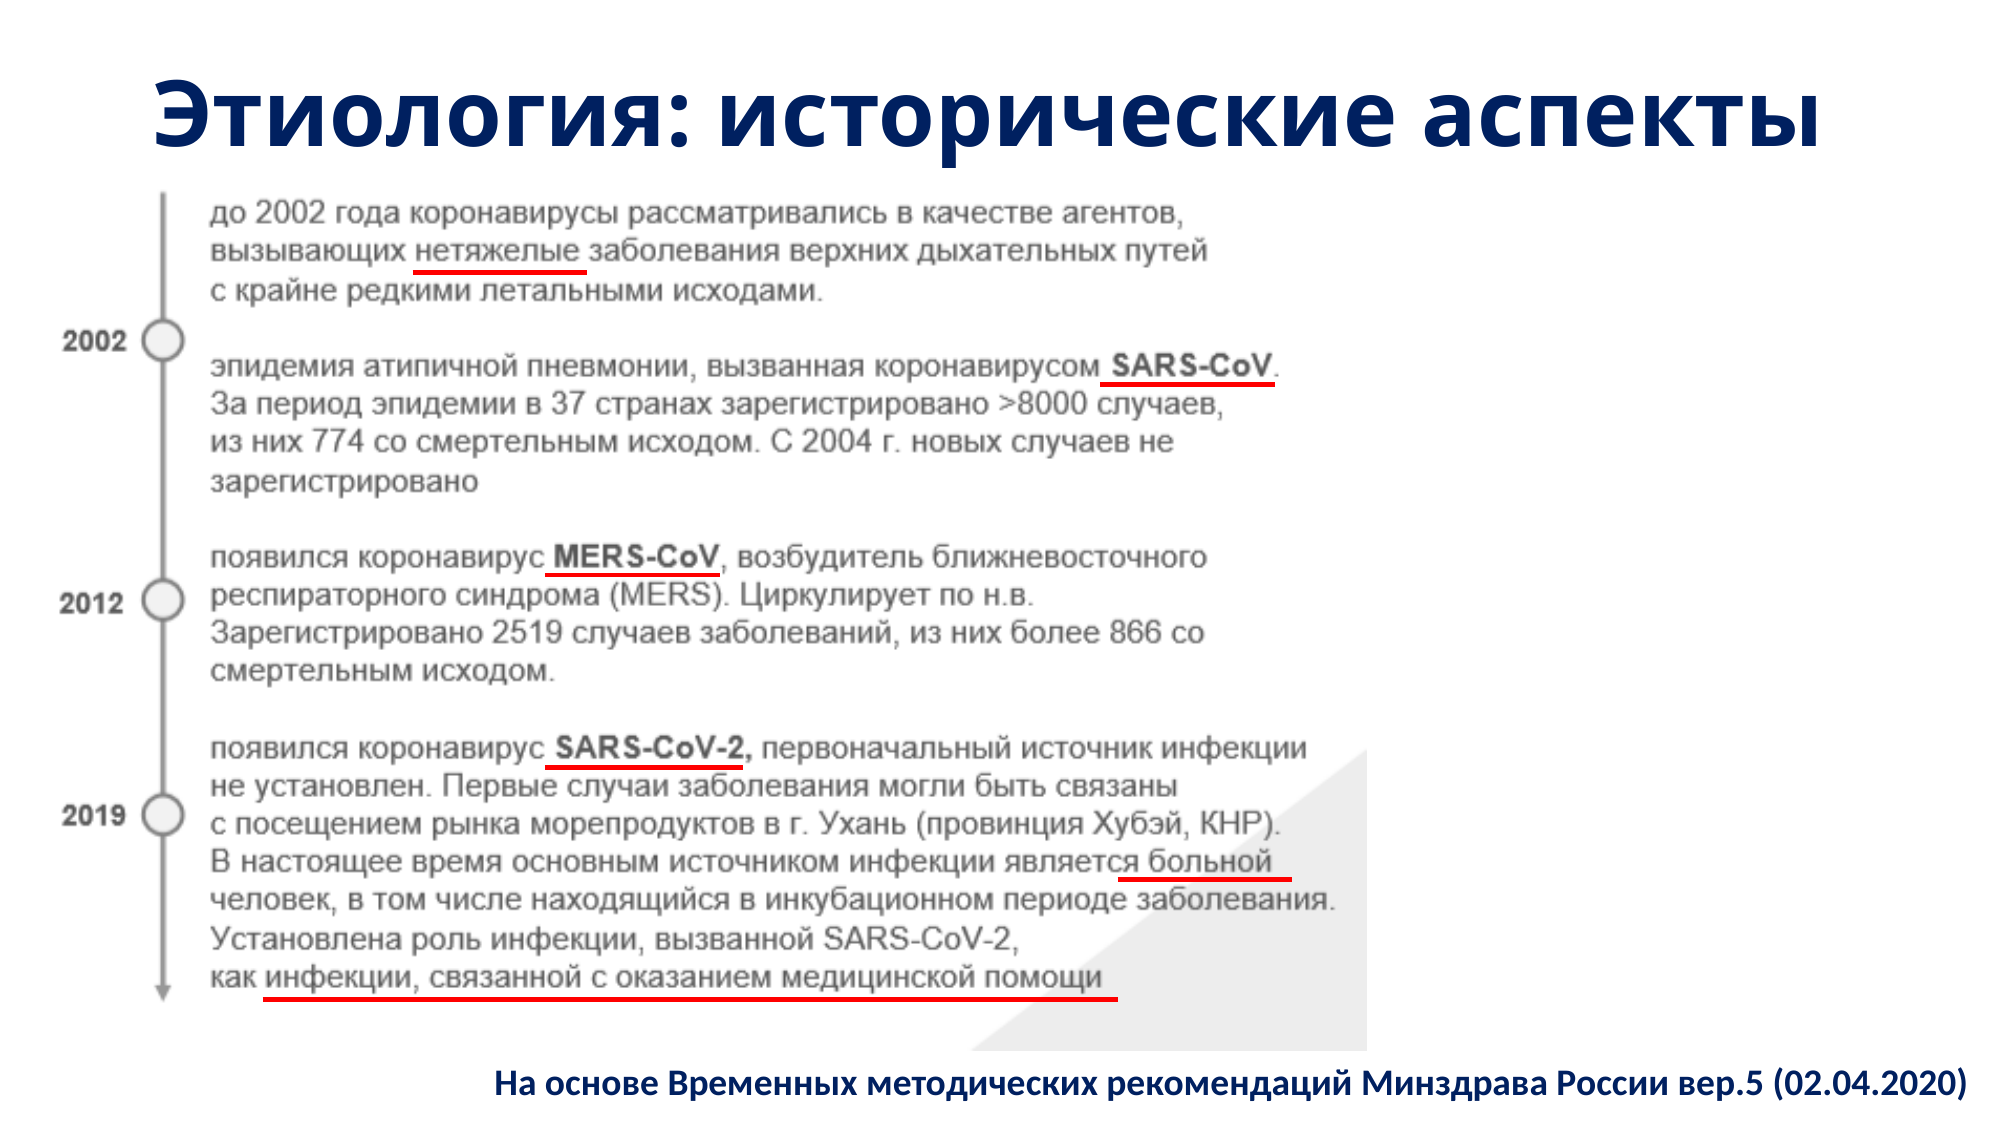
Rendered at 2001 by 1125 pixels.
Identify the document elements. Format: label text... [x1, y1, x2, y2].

picture [31, 144, 1367, 1051]
text_box Этиология: исторические аспекты [137, 59, 1863, 278]
text_box На основе Временных методических рекомендаций Минздрава России вер.5 (02.04.2020) [479, 1050, 1984, 1110]
